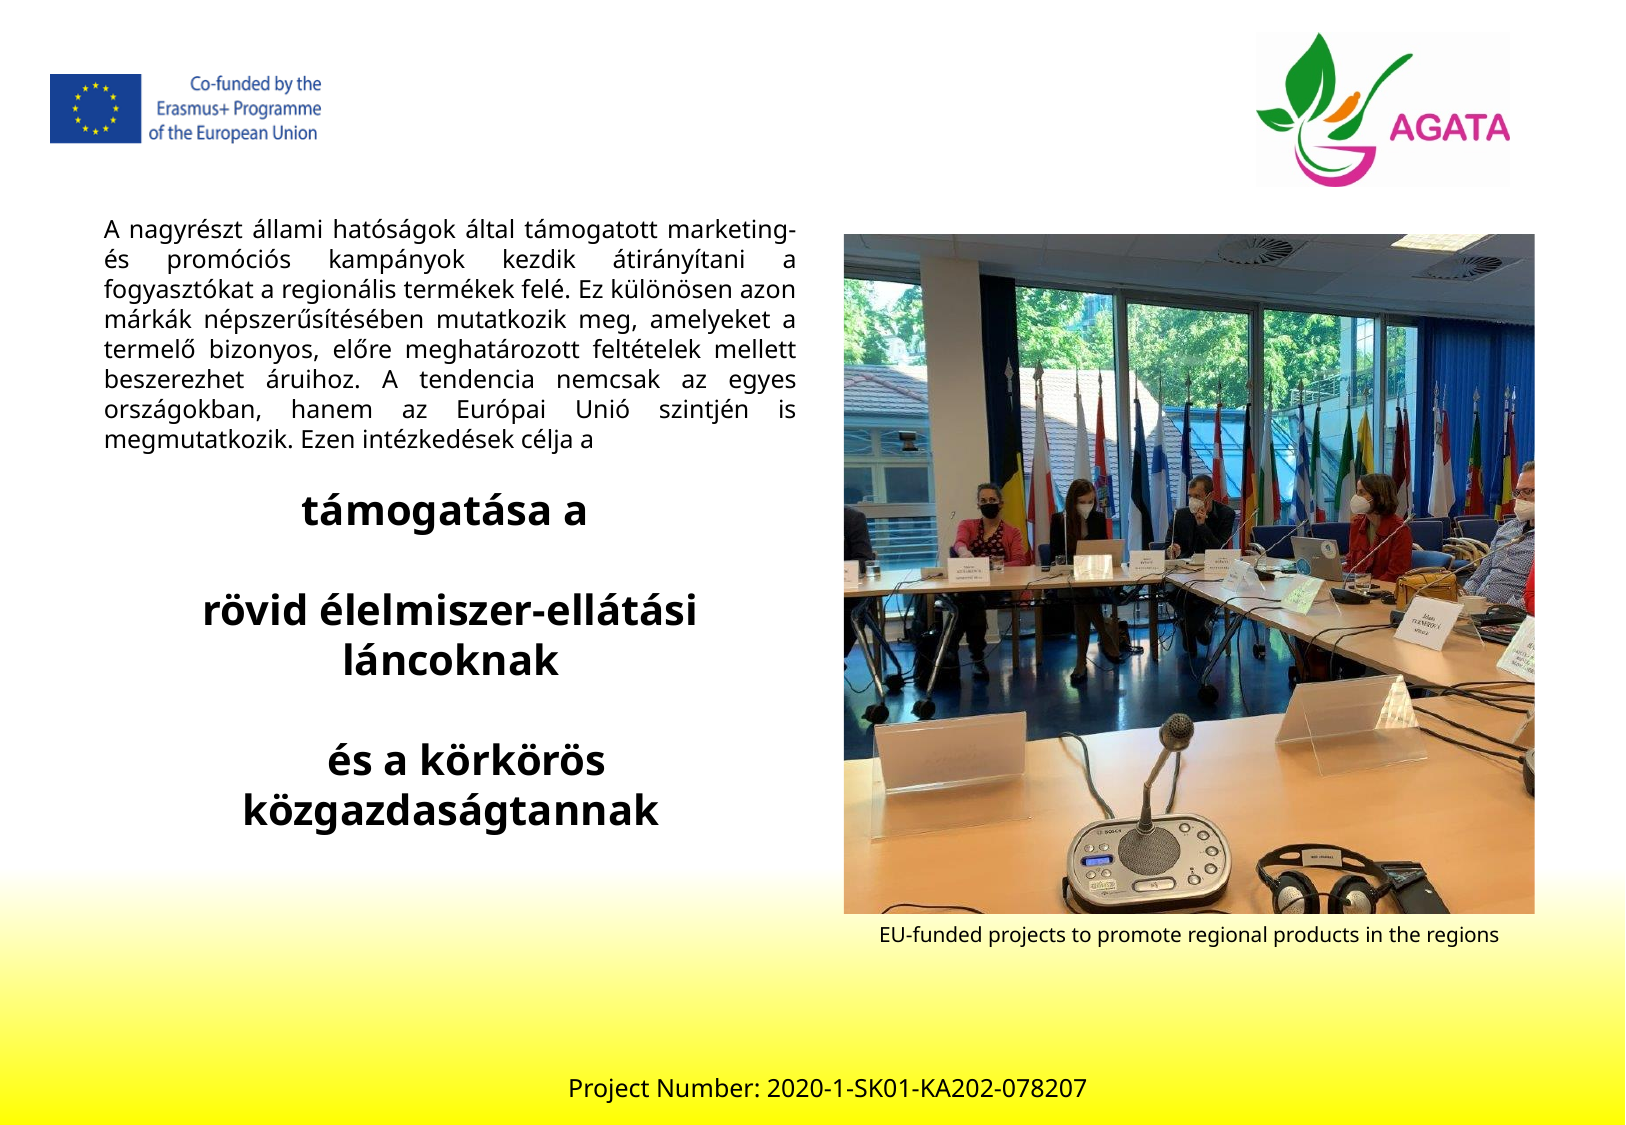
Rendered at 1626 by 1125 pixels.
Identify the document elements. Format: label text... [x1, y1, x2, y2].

picture [843, 234, 1535, 915]
list A nagyrészt állami hatóságok által támogatott marketing- és promóciós kampányok kezdik átirányítani a fogyasztókat a regionális termékek felé. Ez különösen azon márkák népszerűsítésében mutatkozik meg, amelyeket a termelő bizonyos, előre meghatározott feltételek mellett beszerezhet áruihoz. A tendencia nemcsak az egyes országokban, hanem az Európai Unió szintjén is megmutatkozik. Ezen intézkedések célja a támogatása a rövid élelmiszer-ellátási láncoknak és a körkörös közgazdaságtannak [89, 206, 813, 1004]
picture [1256, 32, 1510, 187]
picture [50, 74, 352, 144]
list EU-funded projects to promote regional products in the regions [843, 921, 1535, 997]
